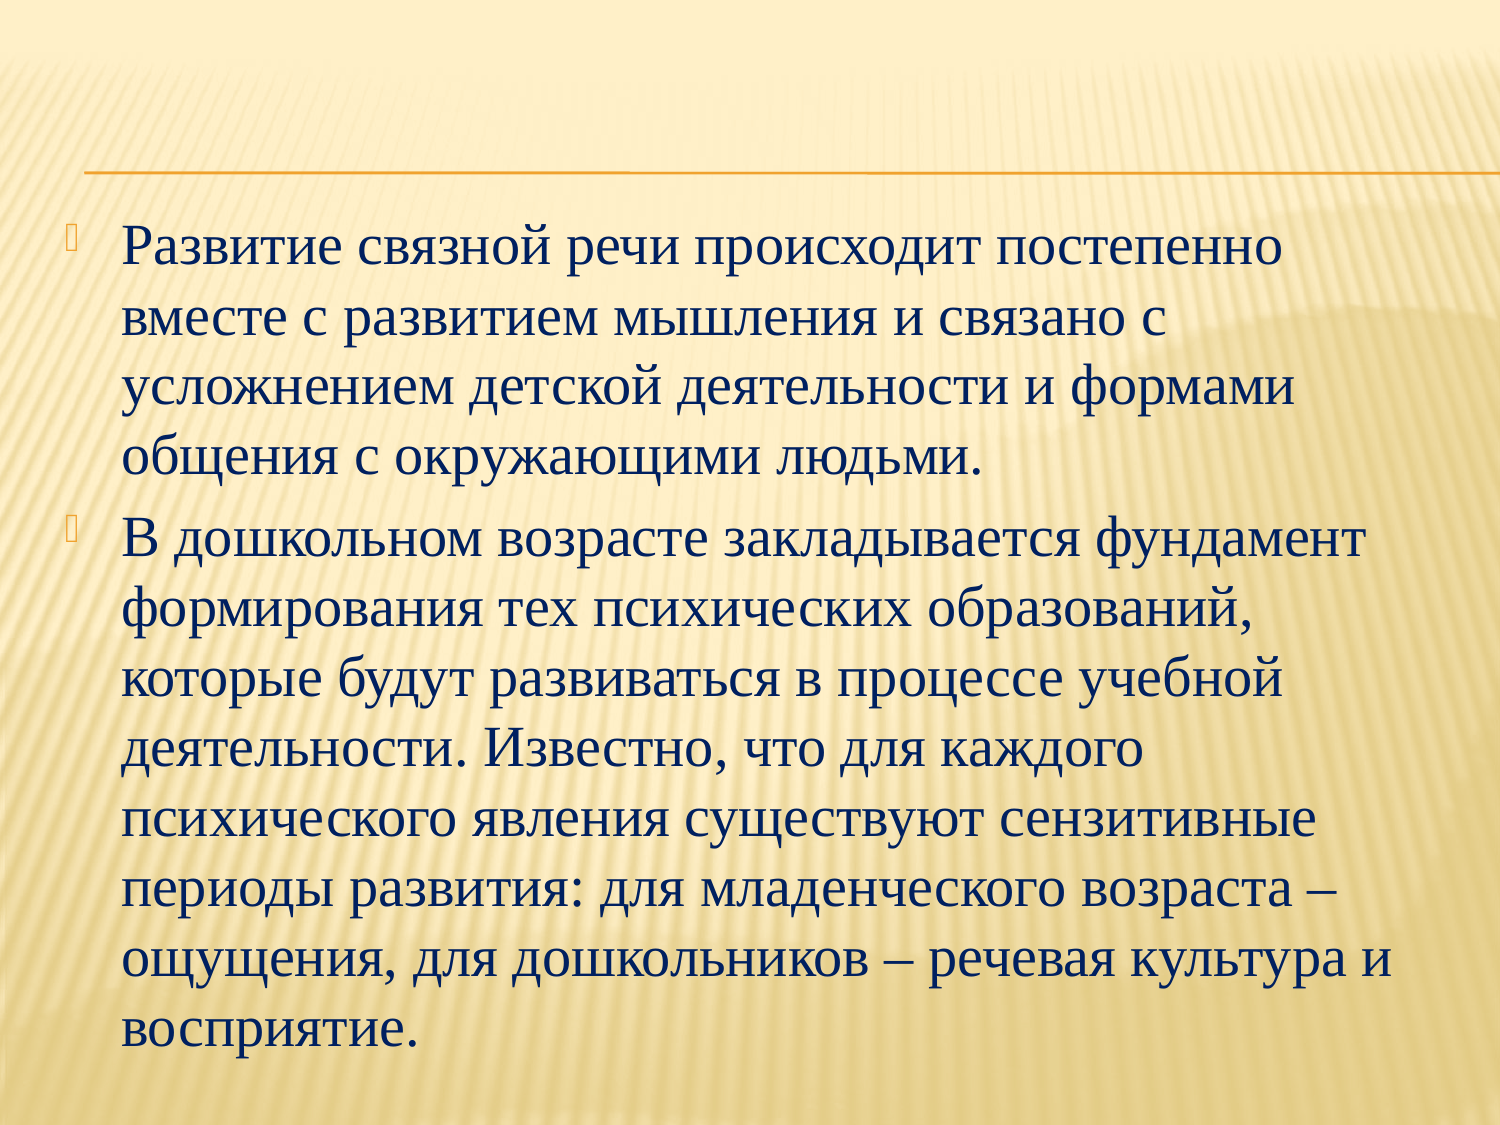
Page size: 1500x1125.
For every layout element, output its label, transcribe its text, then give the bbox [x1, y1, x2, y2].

list Развитие связной речи происходит постепенно вместе с развитием мышления и связано с усложнением детской деятельности и формами общения с окружающими людьми. В дошкольном возрасте закладывается фундамент формирования тех психических образований, которые будут развиваться в процессе учебной деятельности. Известно, что для каждого психического явления существуют сензитивные периоды развития: для младенческого возраста – ощущения, для дошкольников – речевая культура и восприятие. [50, 199, 1477, 998]
